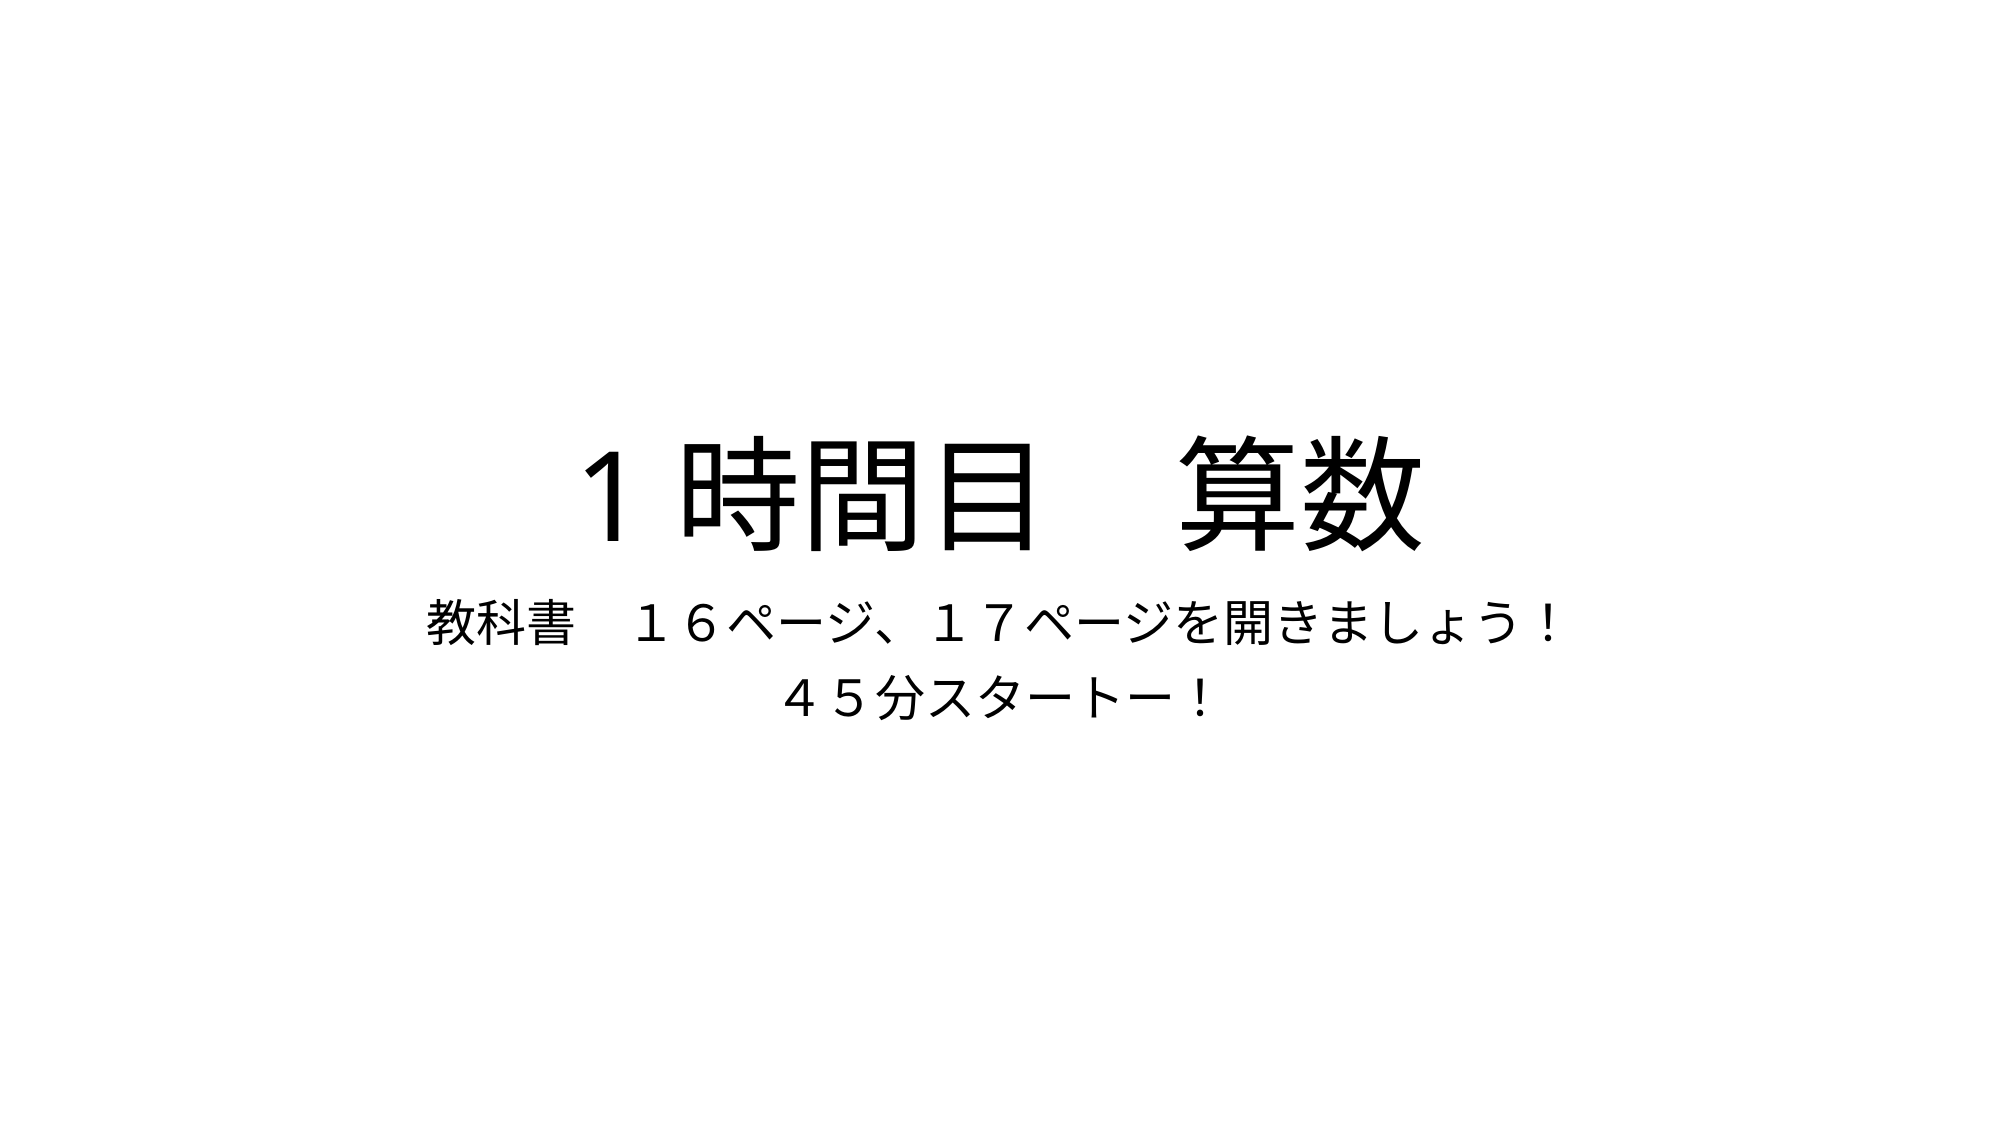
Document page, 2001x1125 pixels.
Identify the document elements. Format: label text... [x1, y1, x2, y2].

title 1時間目 算数 [249, 184, 1750, 576]
subtitle 教科書 １６ページ、１７ページを開きましょう！ ４５分スタートー！ [249, 590, 1750, 863]
